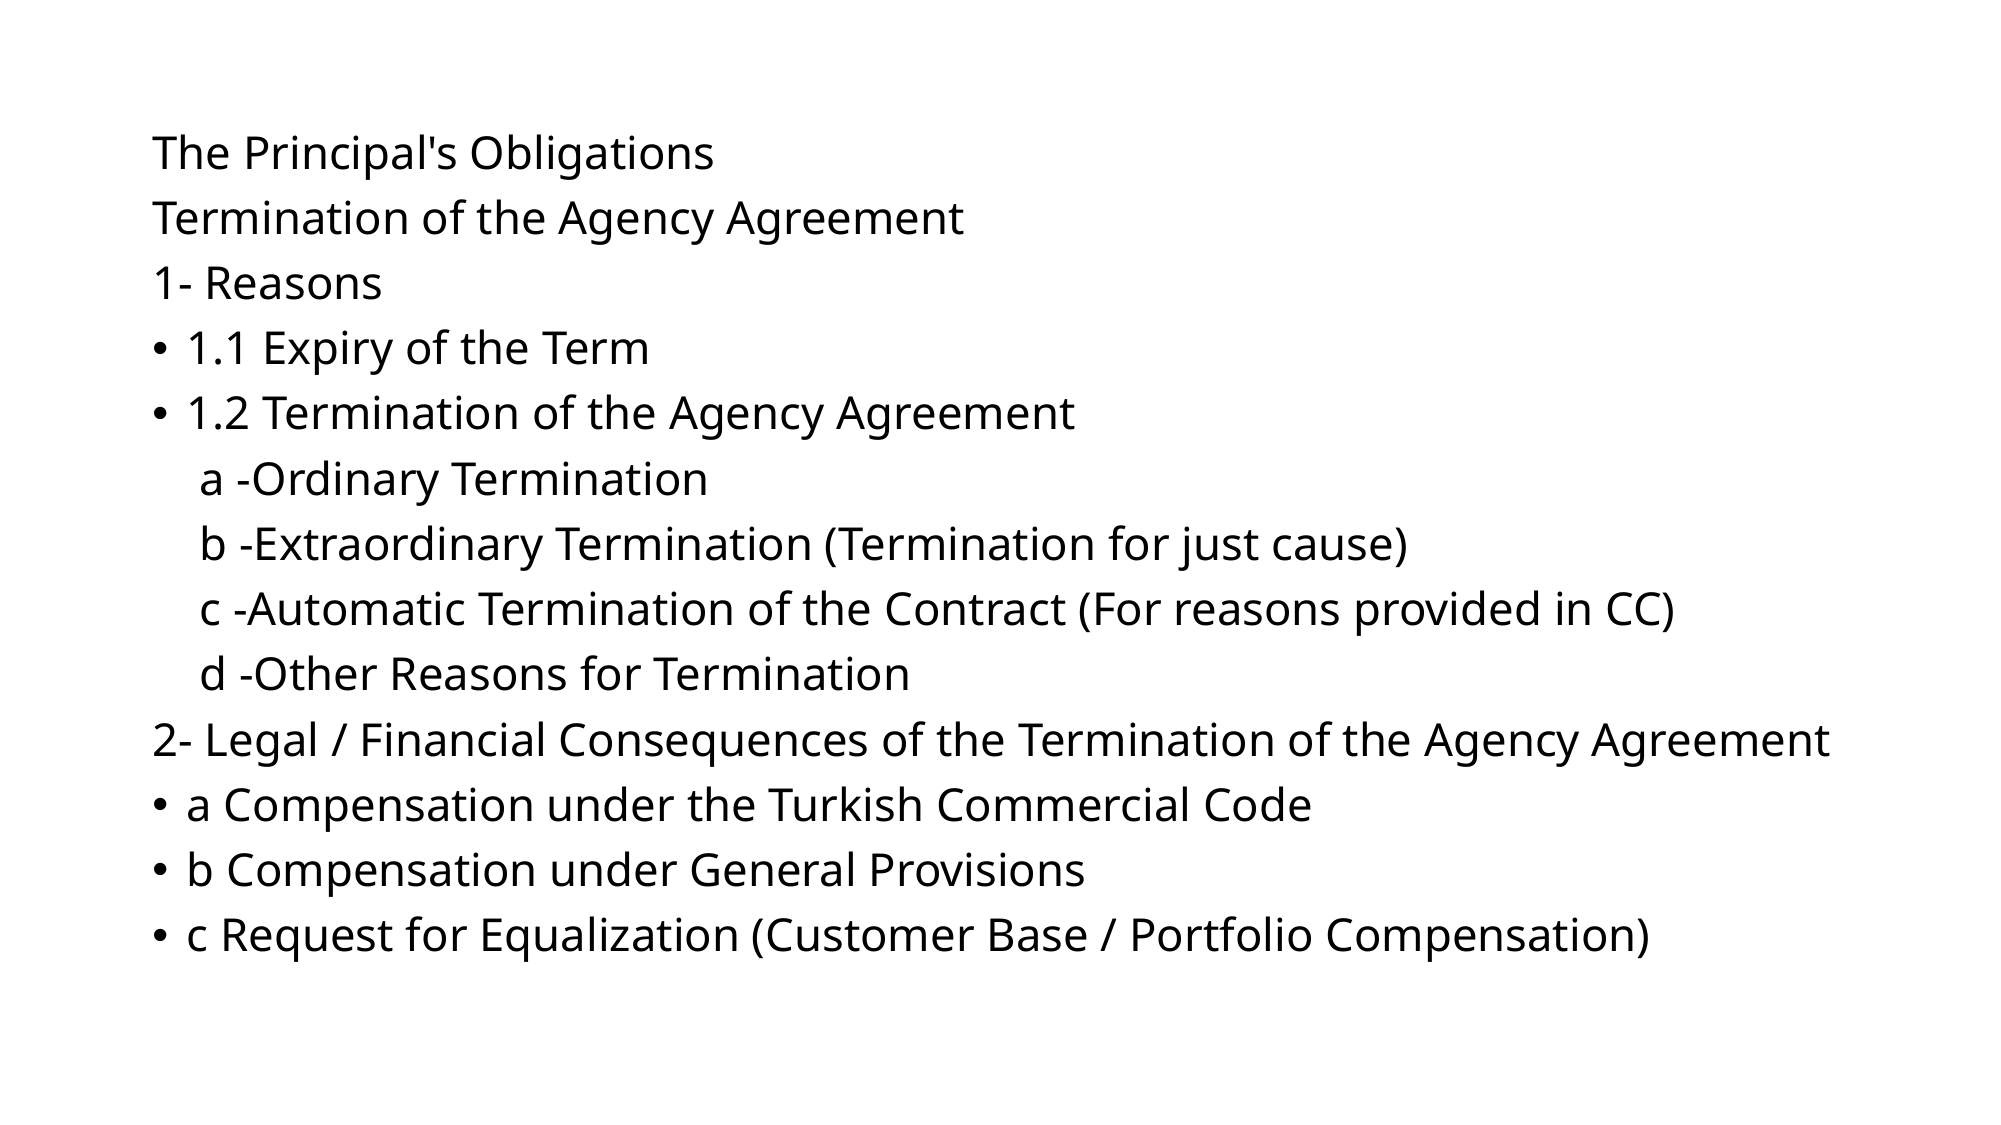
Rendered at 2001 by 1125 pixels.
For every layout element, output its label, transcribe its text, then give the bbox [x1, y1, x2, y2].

list The Principal's Obligations Termination of the Agency Agreement 1- Reasons 1.1 Expiry of the Term 1.2 Termination of the Agency Agreement a -Ordinary Termination b -Extraordinary Termination (Termination for just cause) c -Automatic Termination of the Contract (For reasons provided in CC) d -Other Reasons for Termination 2- Legal / Financial Consequences of the Termination of the Agency Agreement a Compensation under the Turkish Commercial Code b Compensation under General Provisions c Request for Equalization (Customer Base / Portfolio Compensation) [137, 122, 1863, 1014]
